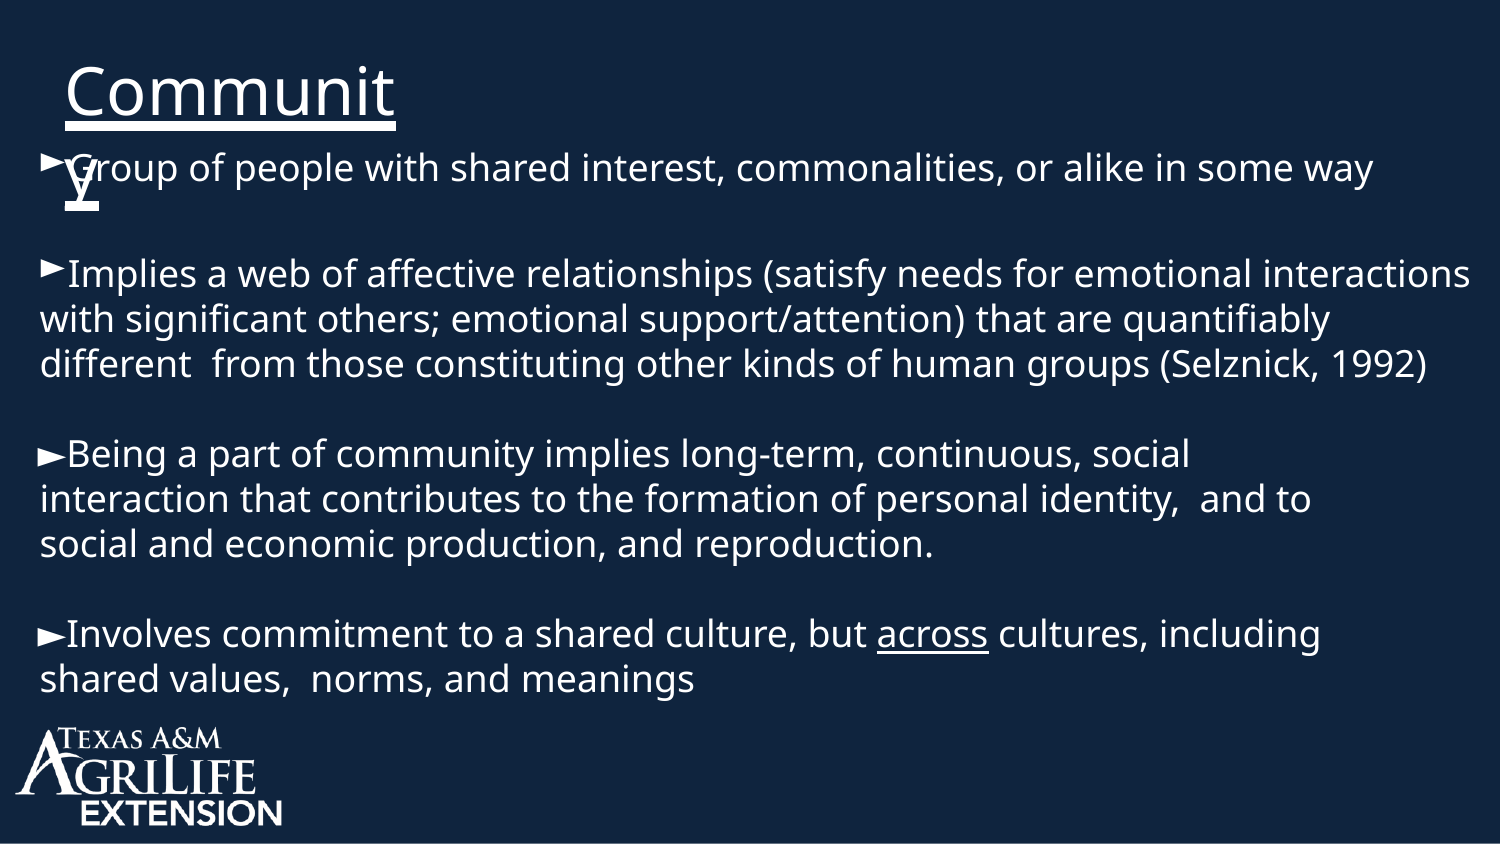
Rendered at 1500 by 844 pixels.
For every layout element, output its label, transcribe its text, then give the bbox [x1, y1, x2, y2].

title Community [62, 46, 397, 136]
text_box Group of people with shared interest, commonalities, or alike in some way Implies a web of affective relationships (satisfy needs for emotional interactions with significant others; emotional support/attention) that are quantifiably different from those constituting other kinds of human groups (Selznick, 1992) Being a part of community implies long-term, continuous, social interaction that contributes to the formation of personal identity, and to social and economic production, and reproduction. Involves commitment to a shared culture, but across cultures, including shared values, norms, and meanings [37, 136, 1488, 701]
text_box [12, 717, 289, 844]
